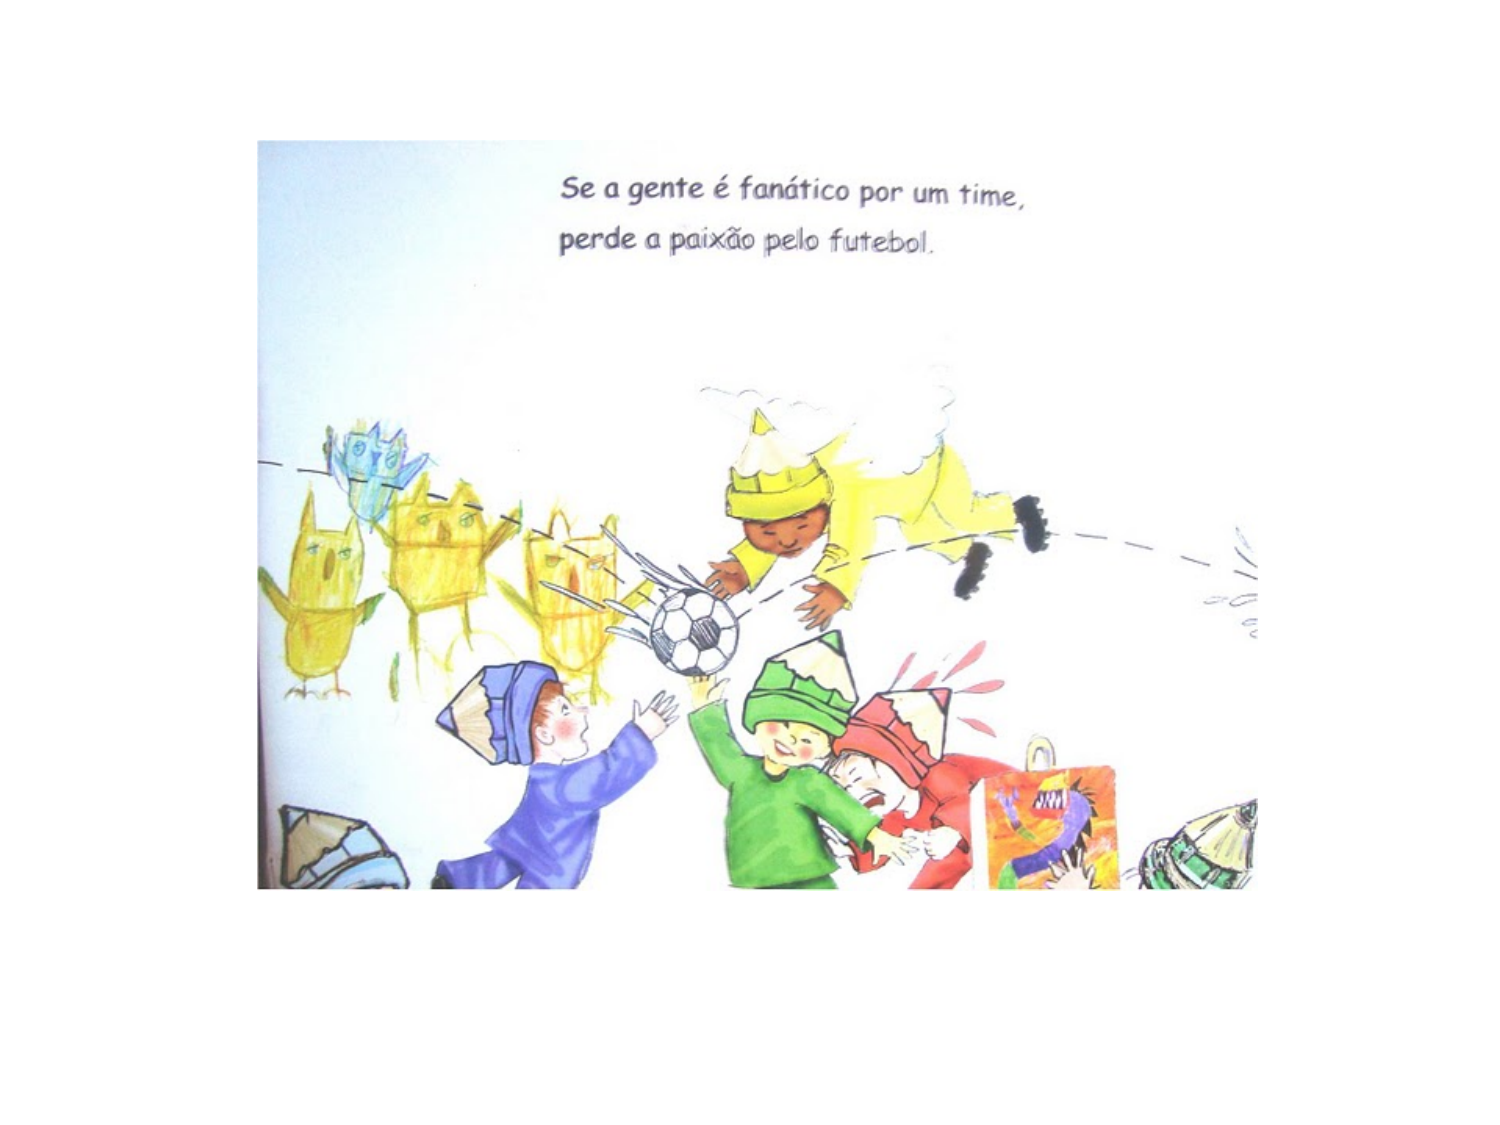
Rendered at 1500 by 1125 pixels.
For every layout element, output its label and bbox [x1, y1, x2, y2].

picture [257, 140, 1259, 891]
